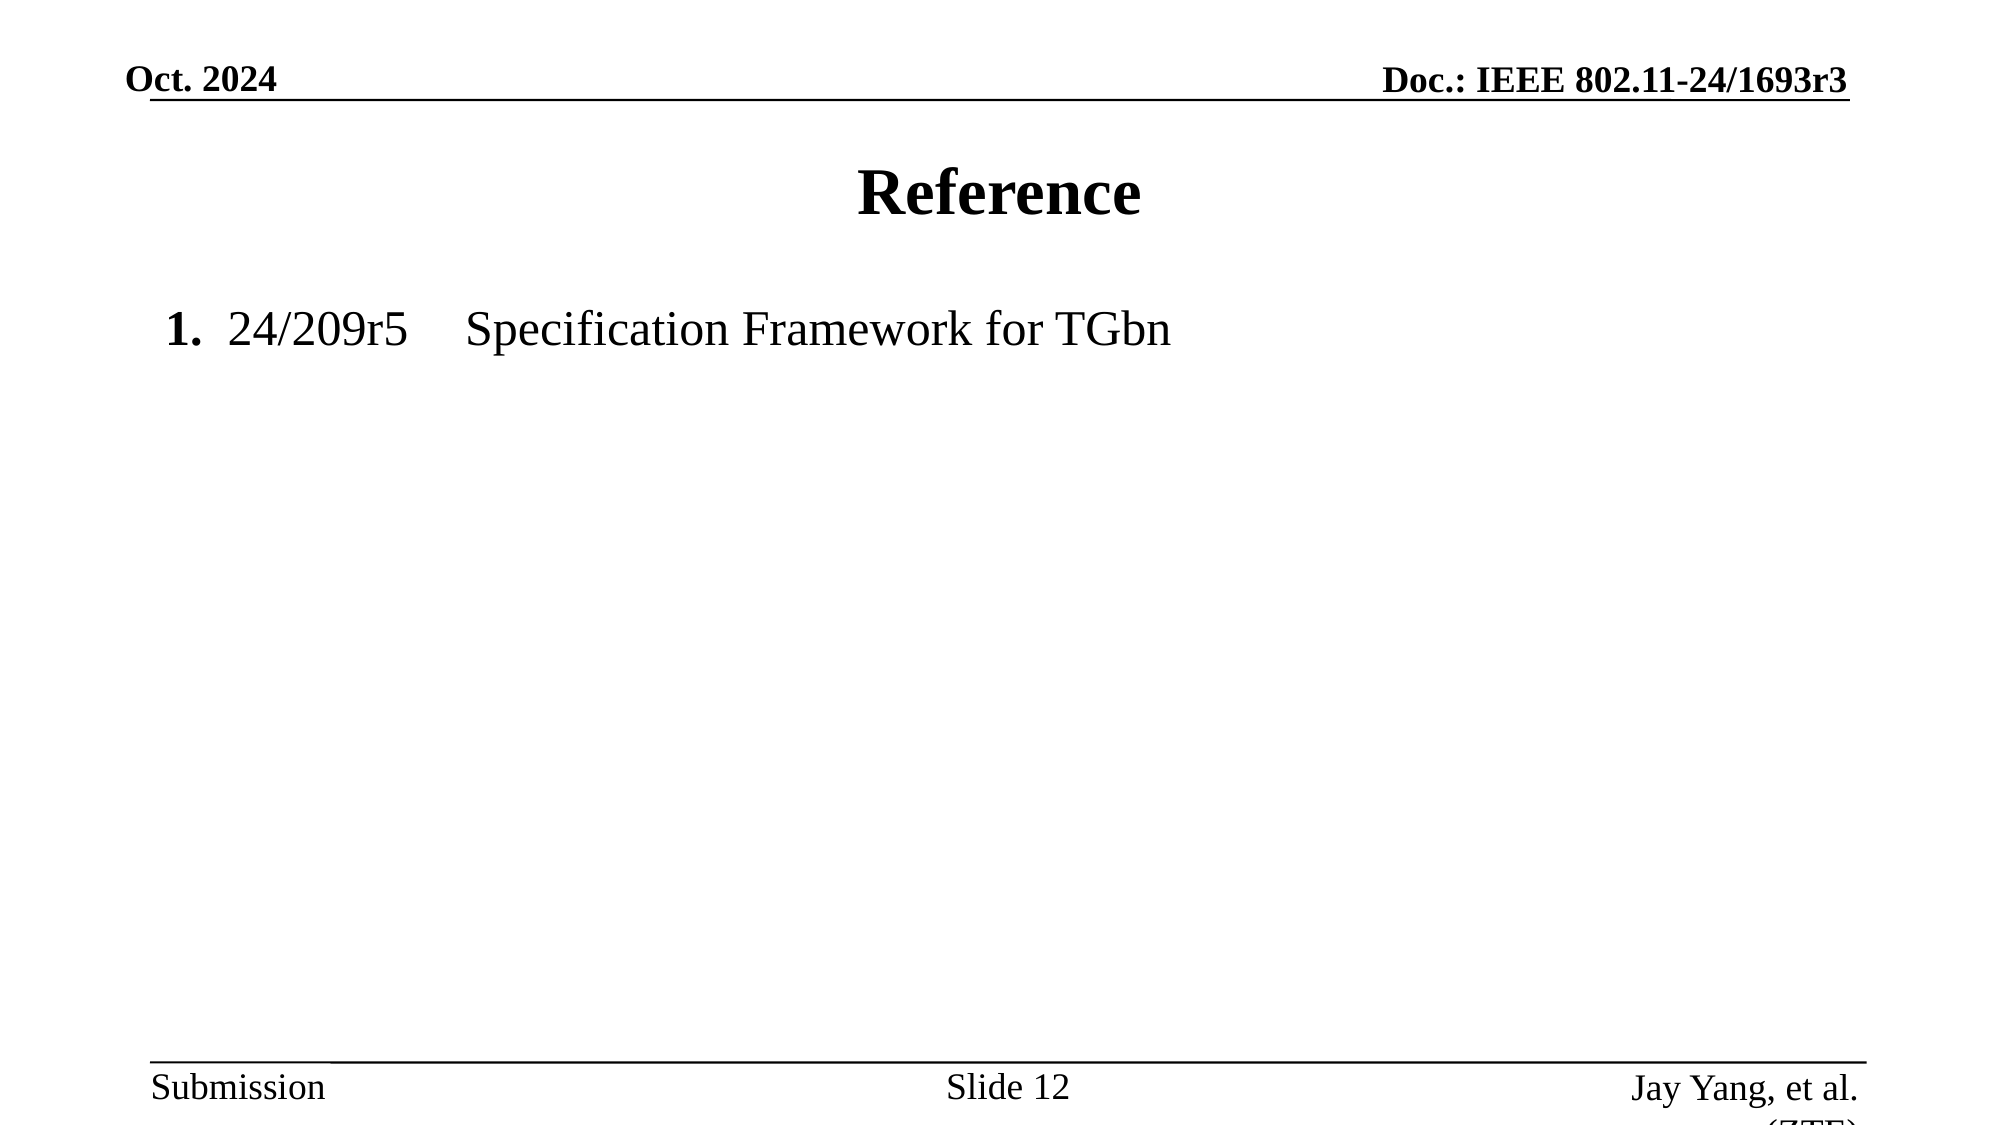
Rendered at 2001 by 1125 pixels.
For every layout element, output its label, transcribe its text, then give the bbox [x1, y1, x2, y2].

list 1. 24/209r5 Specification Framework for TGbn [149, 287, 1851, 1038]
slide_number Slide [942, 1061, 1075, 1108]
footer Jay Yang, et al. (ZTE) [1529, 1062, 1860, 1109]
title Reference [149, 112, 1851, 263]
